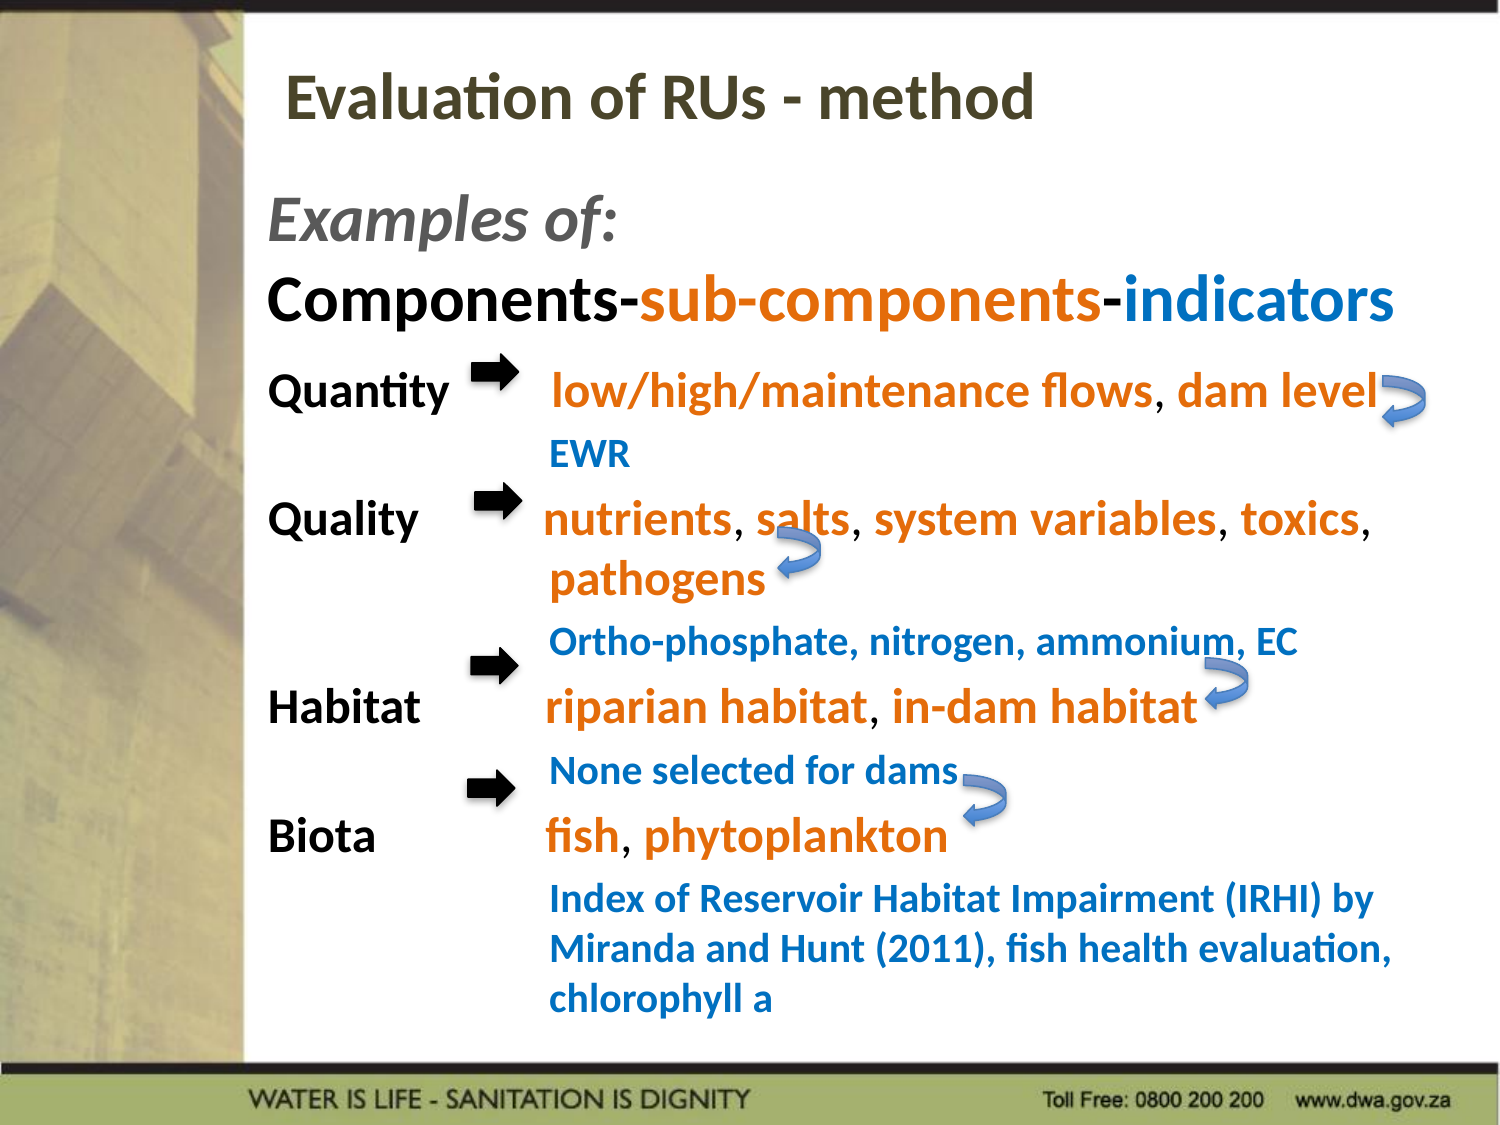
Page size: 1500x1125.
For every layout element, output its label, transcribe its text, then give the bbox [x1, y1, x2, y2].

text_box [467, 769, 516, 807]
list Examples of: Components-sub-components-indicators Quantity low/high/maintenance flows, dam level EWR Quality nutrients, salts, system variables, toxics, pathogens Ortho-phosphate, nitrogen, ammonium, EC Habitat riparian habitat, in-dam habitat None selected for dams Biota fish, phytoplankton Index of Reservoir Habitat Impairment (IRHI) by Miranda and Hunt (2011), fish health evaluation, chlorophyll a [253, 167, 1479, 1041]
text_box [1382, 375, 1426, 428]
text_box [471, 353, 520, 391]
text_box [777, 526, 821, 579]
title Evaluation of RUs - method [270, 45, 1425, 167]
picture [0, 0, 1500, 1125]
text_box [1204, 657, 1249, 710]
text_box [470, 647, 519, 685]
text_box [474, 482, 523, 520]
text_box [962, 774, 1007, 827]
